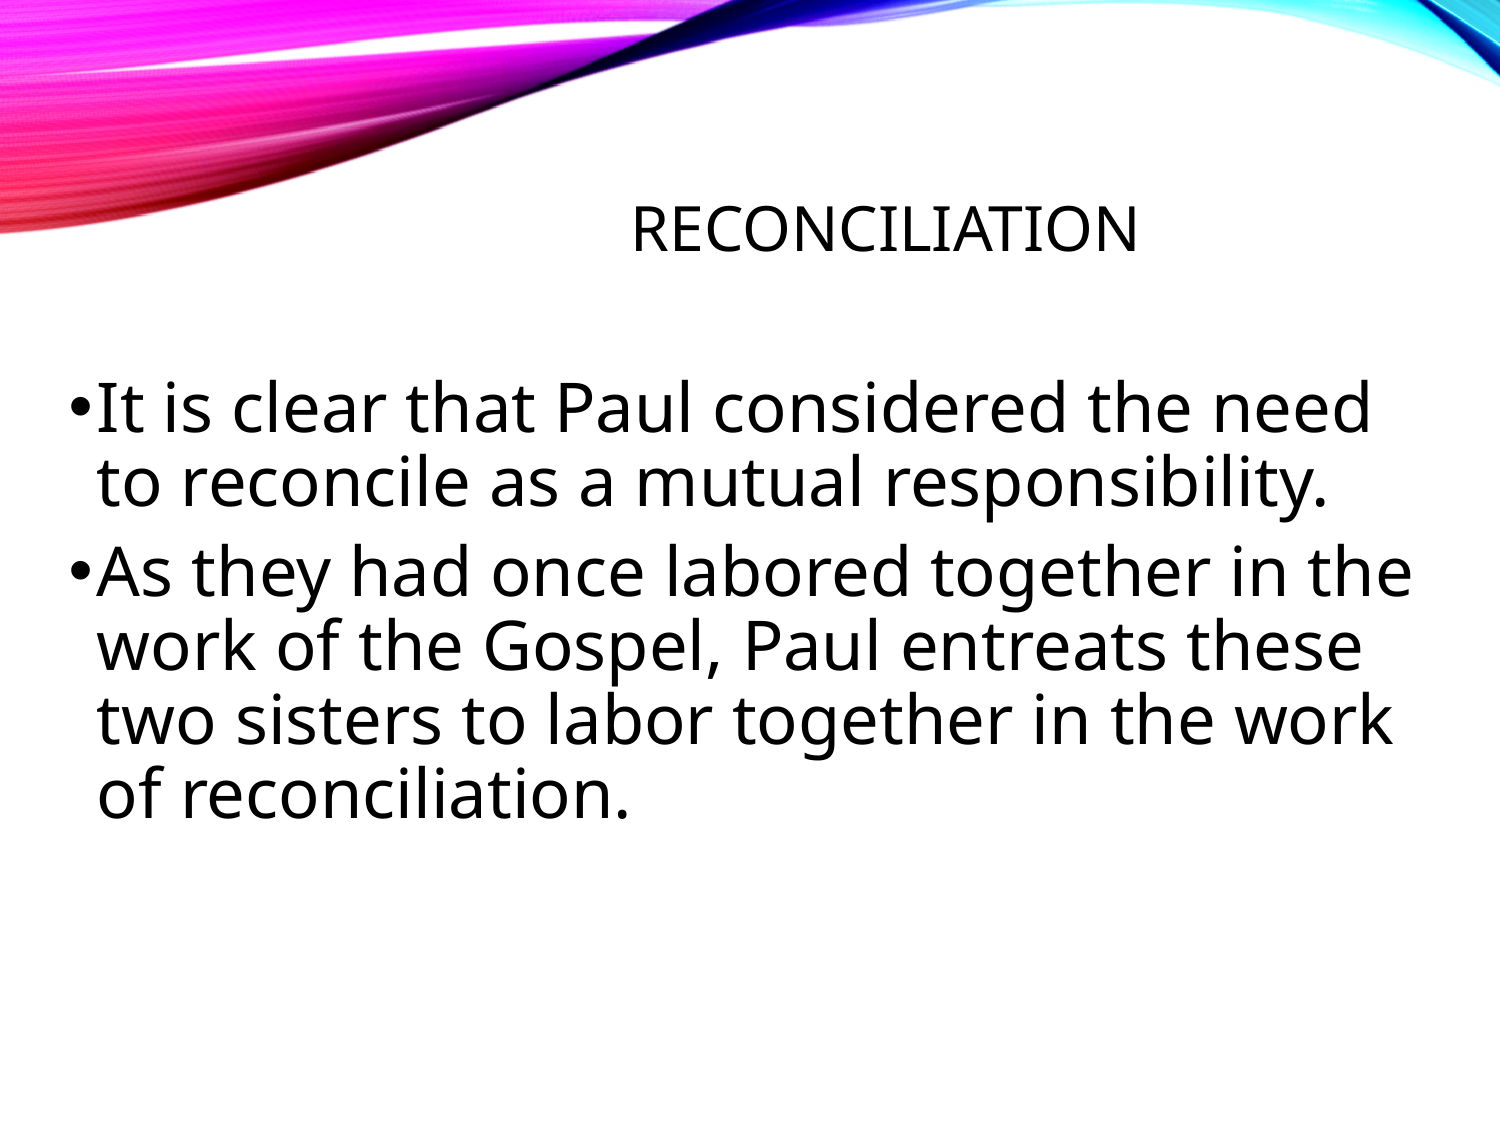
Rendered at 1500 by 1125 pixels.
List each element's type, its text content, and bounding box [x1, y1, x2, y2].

picture [0, 0, 1500, 237]
list It is clear that Paul considered the need to reconcile as a mutual responsibility. As they had once labored together in the work of the Gospel, Paul entreats these two sisters to labor together in the work of reconciliation. [53, 365, 1452, 920]
title Reconciliation [356, 125, 1416, 338]
